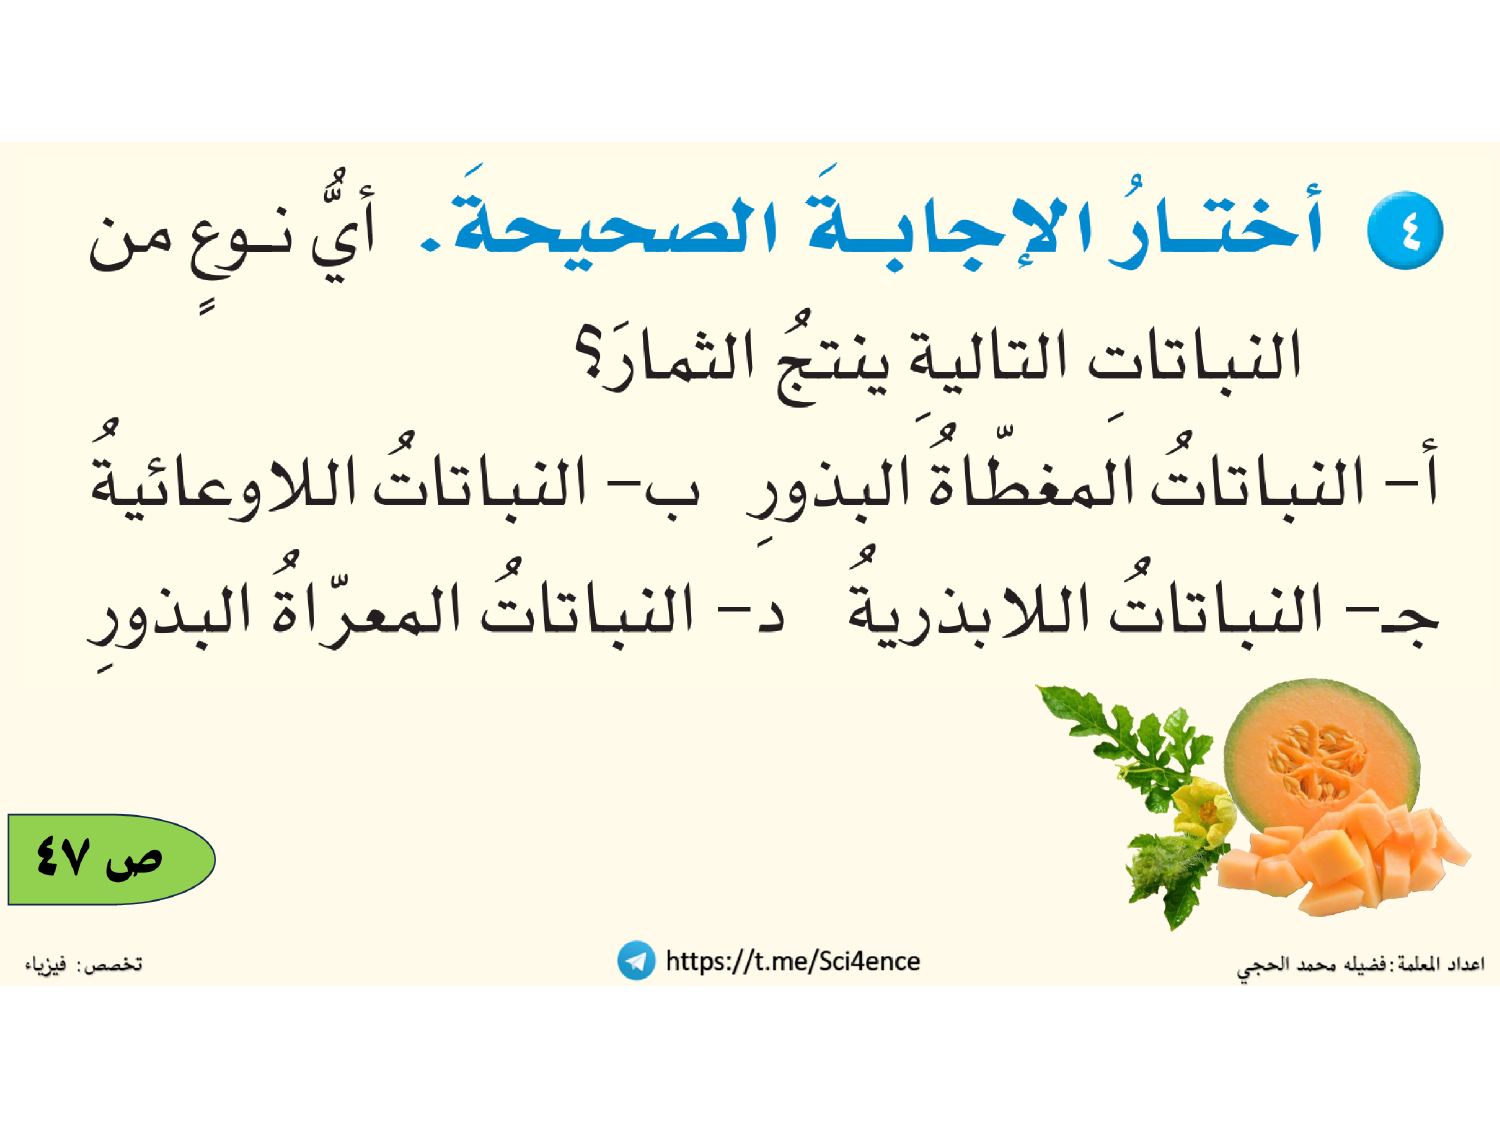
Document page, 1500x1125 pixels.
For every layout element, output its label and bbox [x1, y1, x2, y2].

picture [0, 141, 1500, 987]
